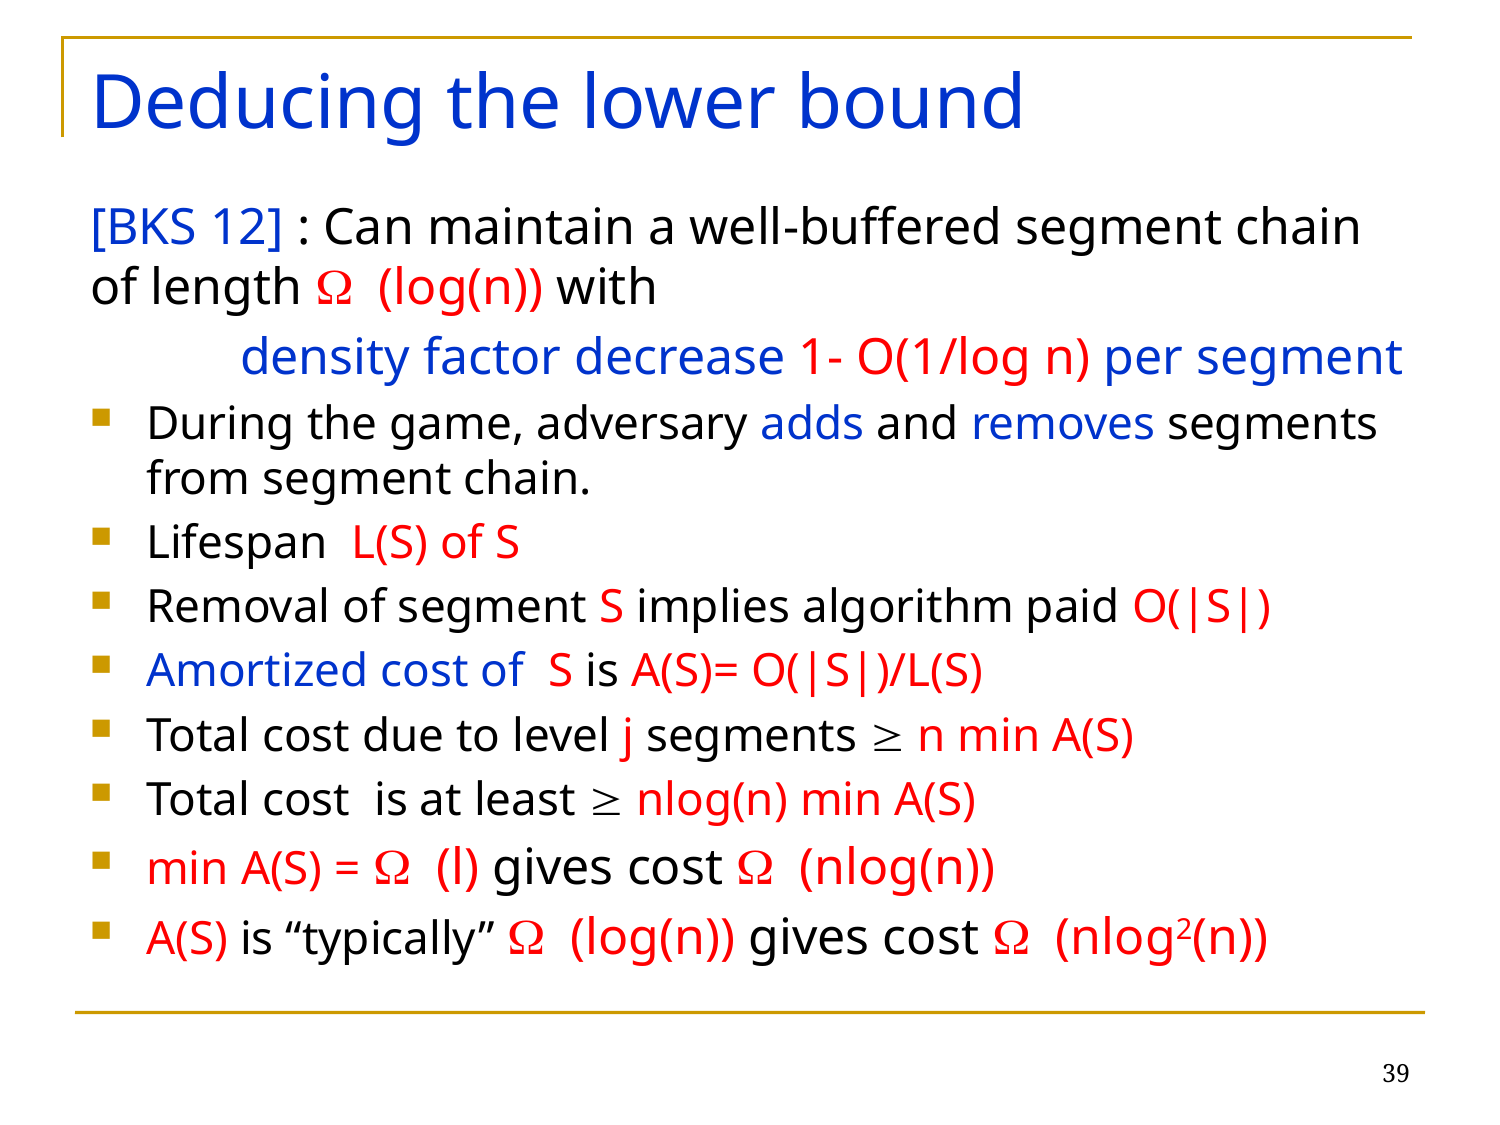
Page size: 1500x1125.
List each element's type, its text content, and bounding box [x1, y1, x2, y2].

list [BKS 12] : Can maintain a well-buffered segment chain of length W (log(n)) with density factor decrease 1- O(1/log n) per segment During the game, adversary adds and removes segments from segment chain. Lifespan L(S) of S Removal of segment S implies algorithm paid O(|S|) Amortized cost of S is A(S)= O(|S|)/L(S) Total cost due to level j segments  n min A(S) Total cost is at least  nlog(n) min A(S) min A(S) = W (l) gives cost W (nlog(n)) A(S) is “typically” W (log(n)) gives cost W (nlog2(n)) [74, 186, 1426, 1006]
title Deducing the lower bound [74, 45, 1426, 186]
slide_number 39 [1074, 1023, 1426, 1100]
